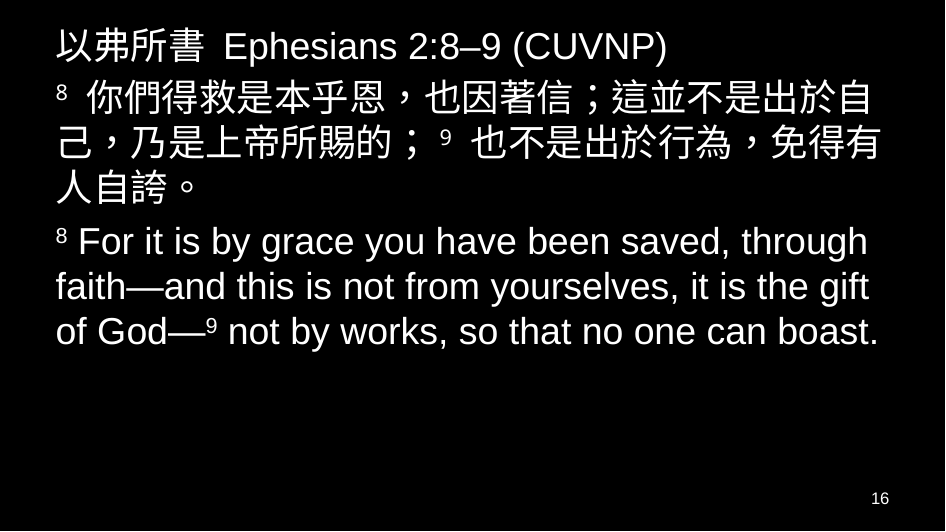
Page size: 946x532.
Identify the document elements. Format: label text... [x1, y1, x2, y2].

slide_number 16 [677, 483, 899, 522]
list 以弗所書 Ephesians 2:8–9 (CUVNP) 8 你們得救是本乎恩，也因著信；這並不是出於自己，乃是上帝所賜的；9 也不是出於行為，免得有人自誇。 8 For it is by grace you have been saved, through faith—and this is not from yourselves, it is the gift of God—9 not by works, so that no one can boast. [46, 17, 899, 475]
